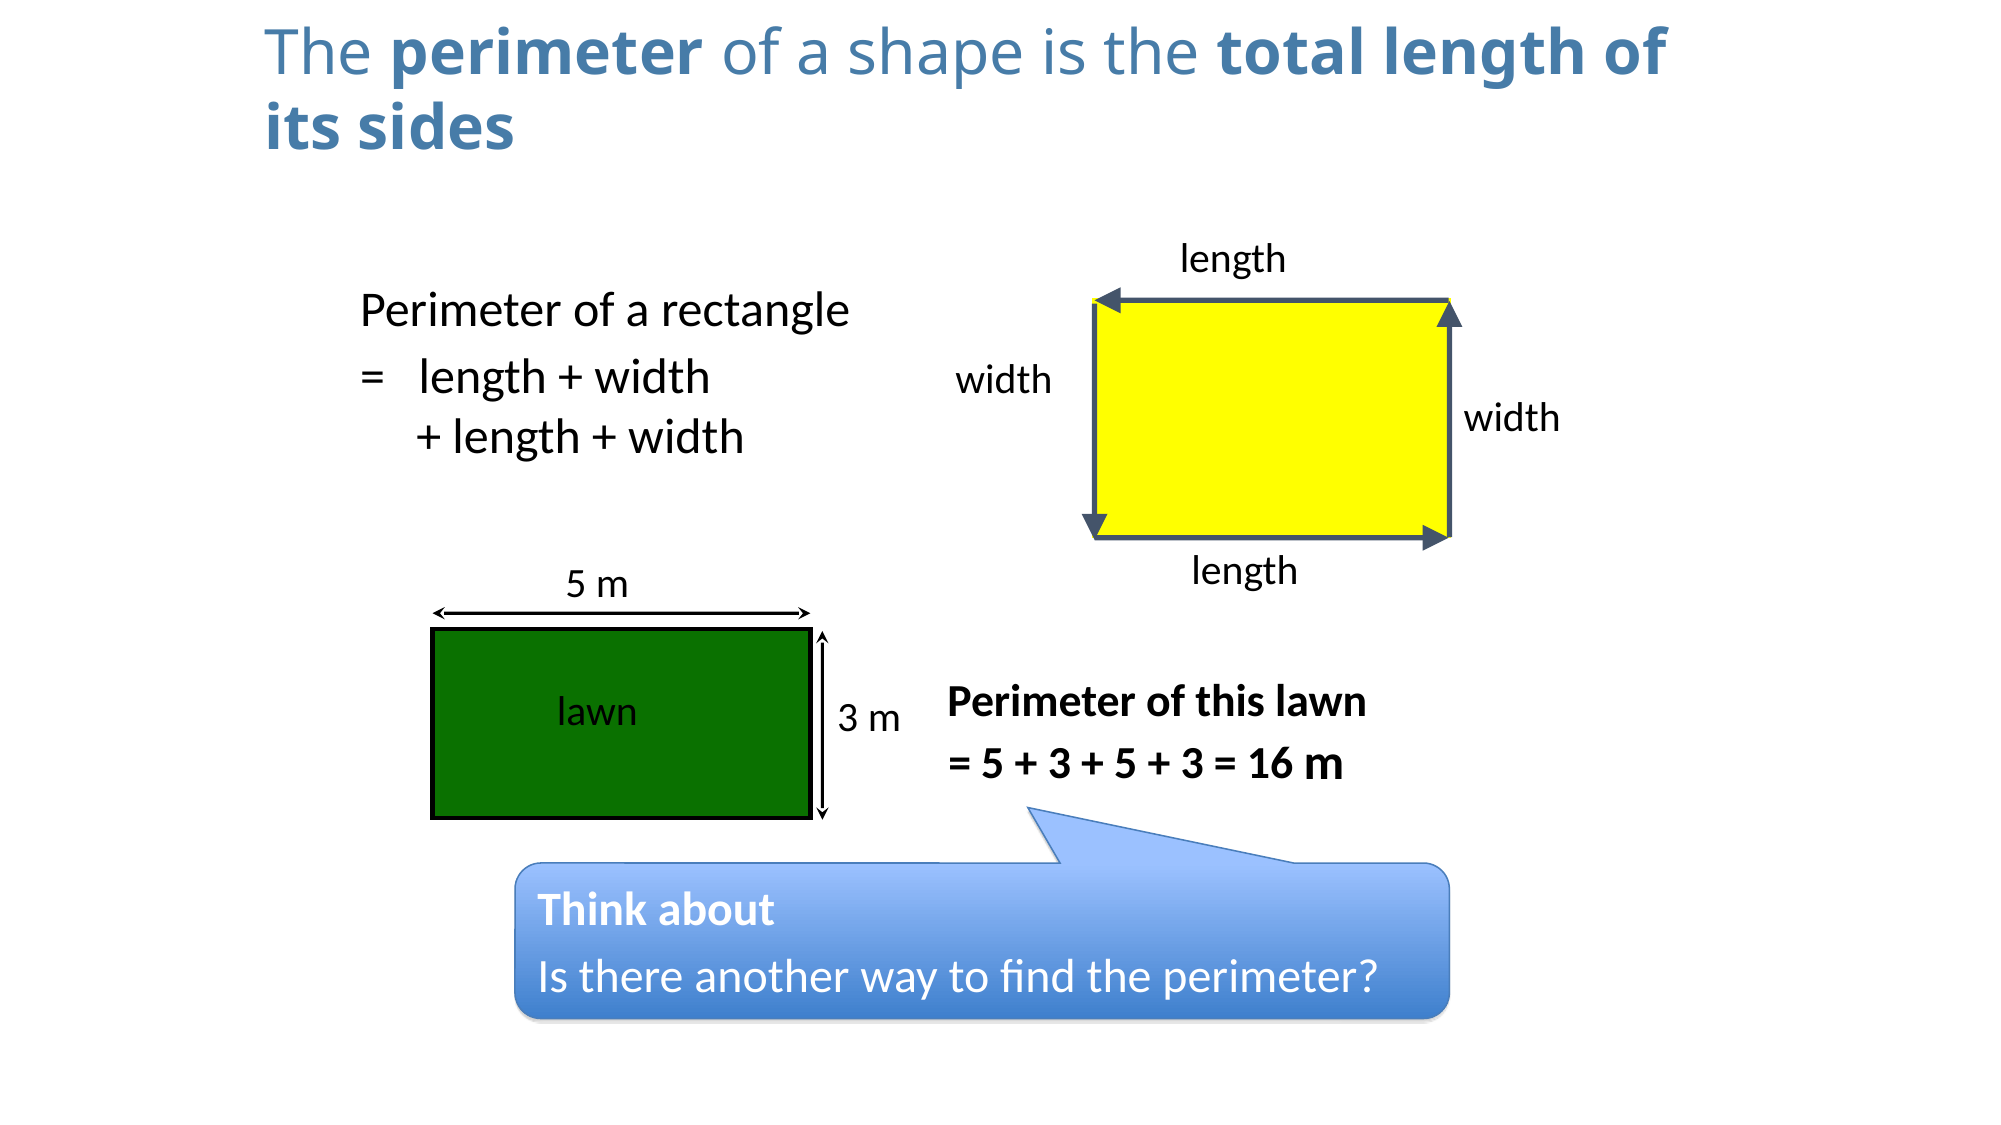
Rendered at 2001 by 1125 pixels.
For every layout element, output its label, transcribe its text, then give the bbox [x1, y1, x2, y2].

text_box Think about Is there another way to find the perimeter? [514, 832, 1450, 1019]
text_box = 16 [1199, 725, 1426, 832]
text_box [940, 303, 1166, 540]
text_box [1094, 535, 1449, 601]
text_box = length + width + length + width [345, 335, 940, 526]
text_box = 5 + 3 + 5 + 3 [933, 770, 1199, 832]
text_box The perimeter of a shape is the total length of its sides [249, 0, 1750, 181]
text_box m [1288, 721, 1402, 829]
text_box Perimeter of a rectangle [345, 269, 1066, 335]
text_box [432, 548, 811, 614]
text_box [1094, 223, 1449, 301]
text_box Perimeter of this lawn [1024, 663, 1549, 770]
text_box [432, 629, 811, 818]
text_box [1448, 300, 1674, 538]
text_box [822, 630, 1024, 820]
text_box [1166, 303, 1447, 535]
